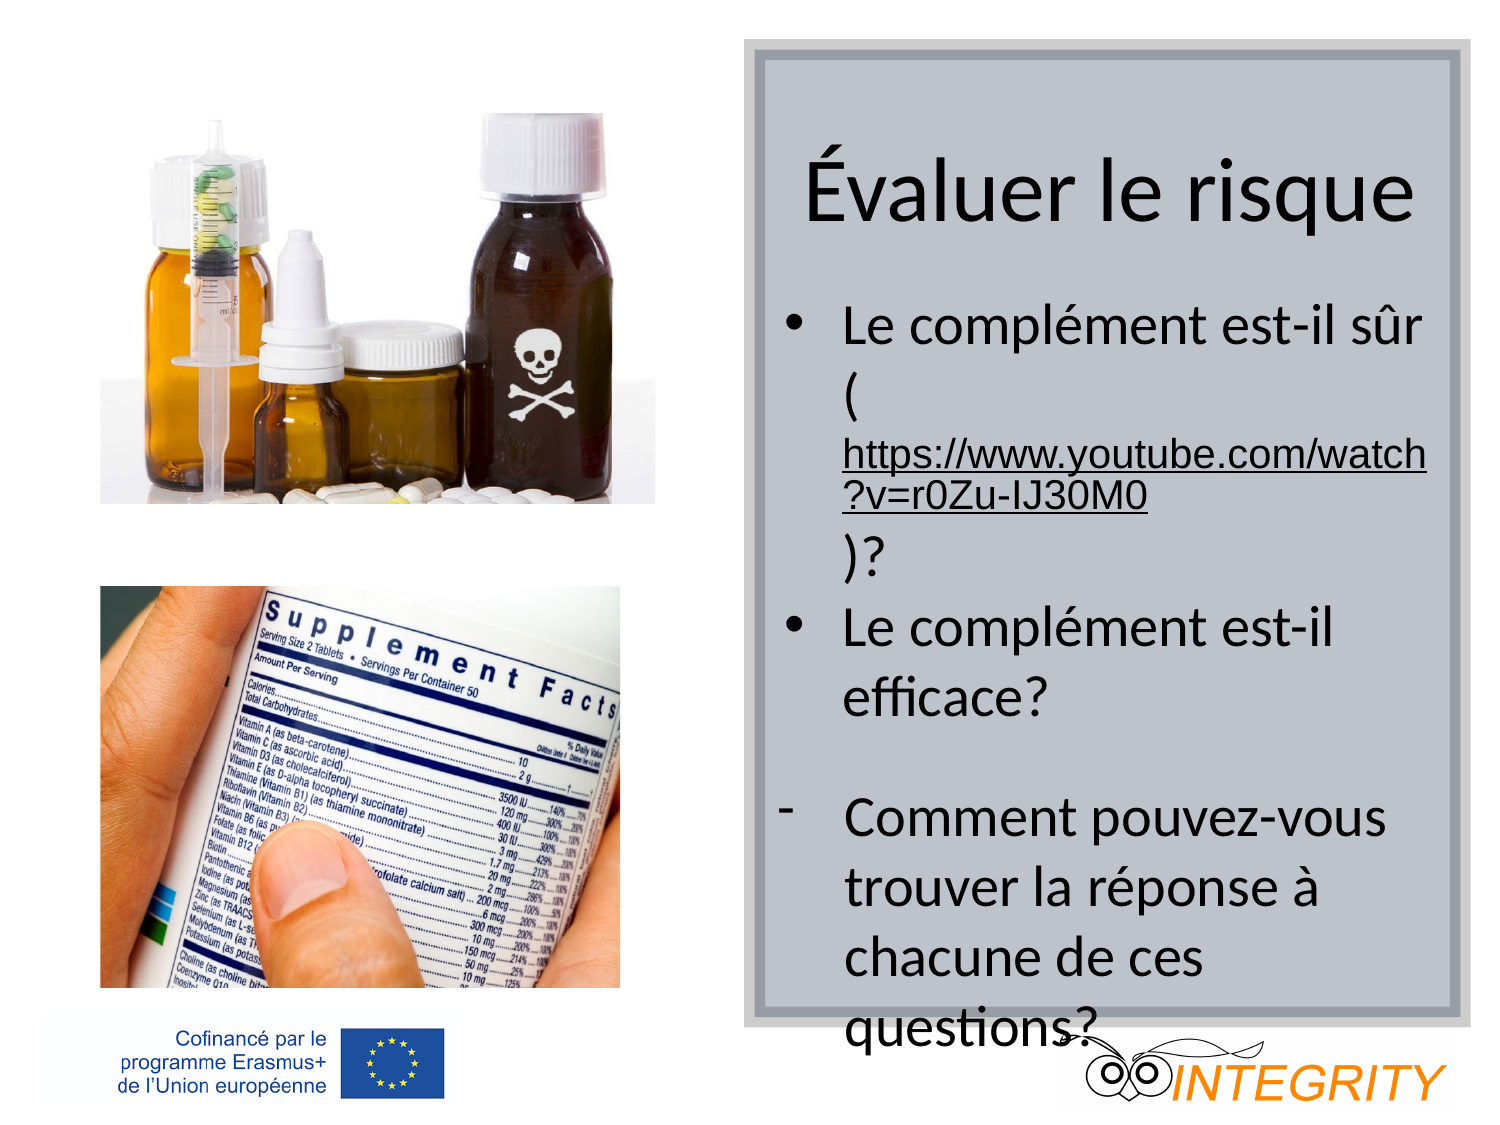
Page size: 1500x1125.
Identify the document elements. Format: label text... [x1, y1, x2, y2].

picture [99, 113, 656, 504]
picture [1057, 1027, 1456, 1111]
picture [41, 1011, 455, 1106]
text_box [754, 947, 1461, 1018]
text_box [754, 49, 1461, 104]
text_box Évaluer le risque [750, 104, 1471, 279]
text_box Le complément est-il sûr (https://www.youtube.com/watch?v=r0Zu-IJ30M0)? Le complément est-il efficace? Comment pouvez-vous trouver la réponse à chacune de ces questions? [754, 278, 1461, 947]
picture [99, 585, 621, 988]
